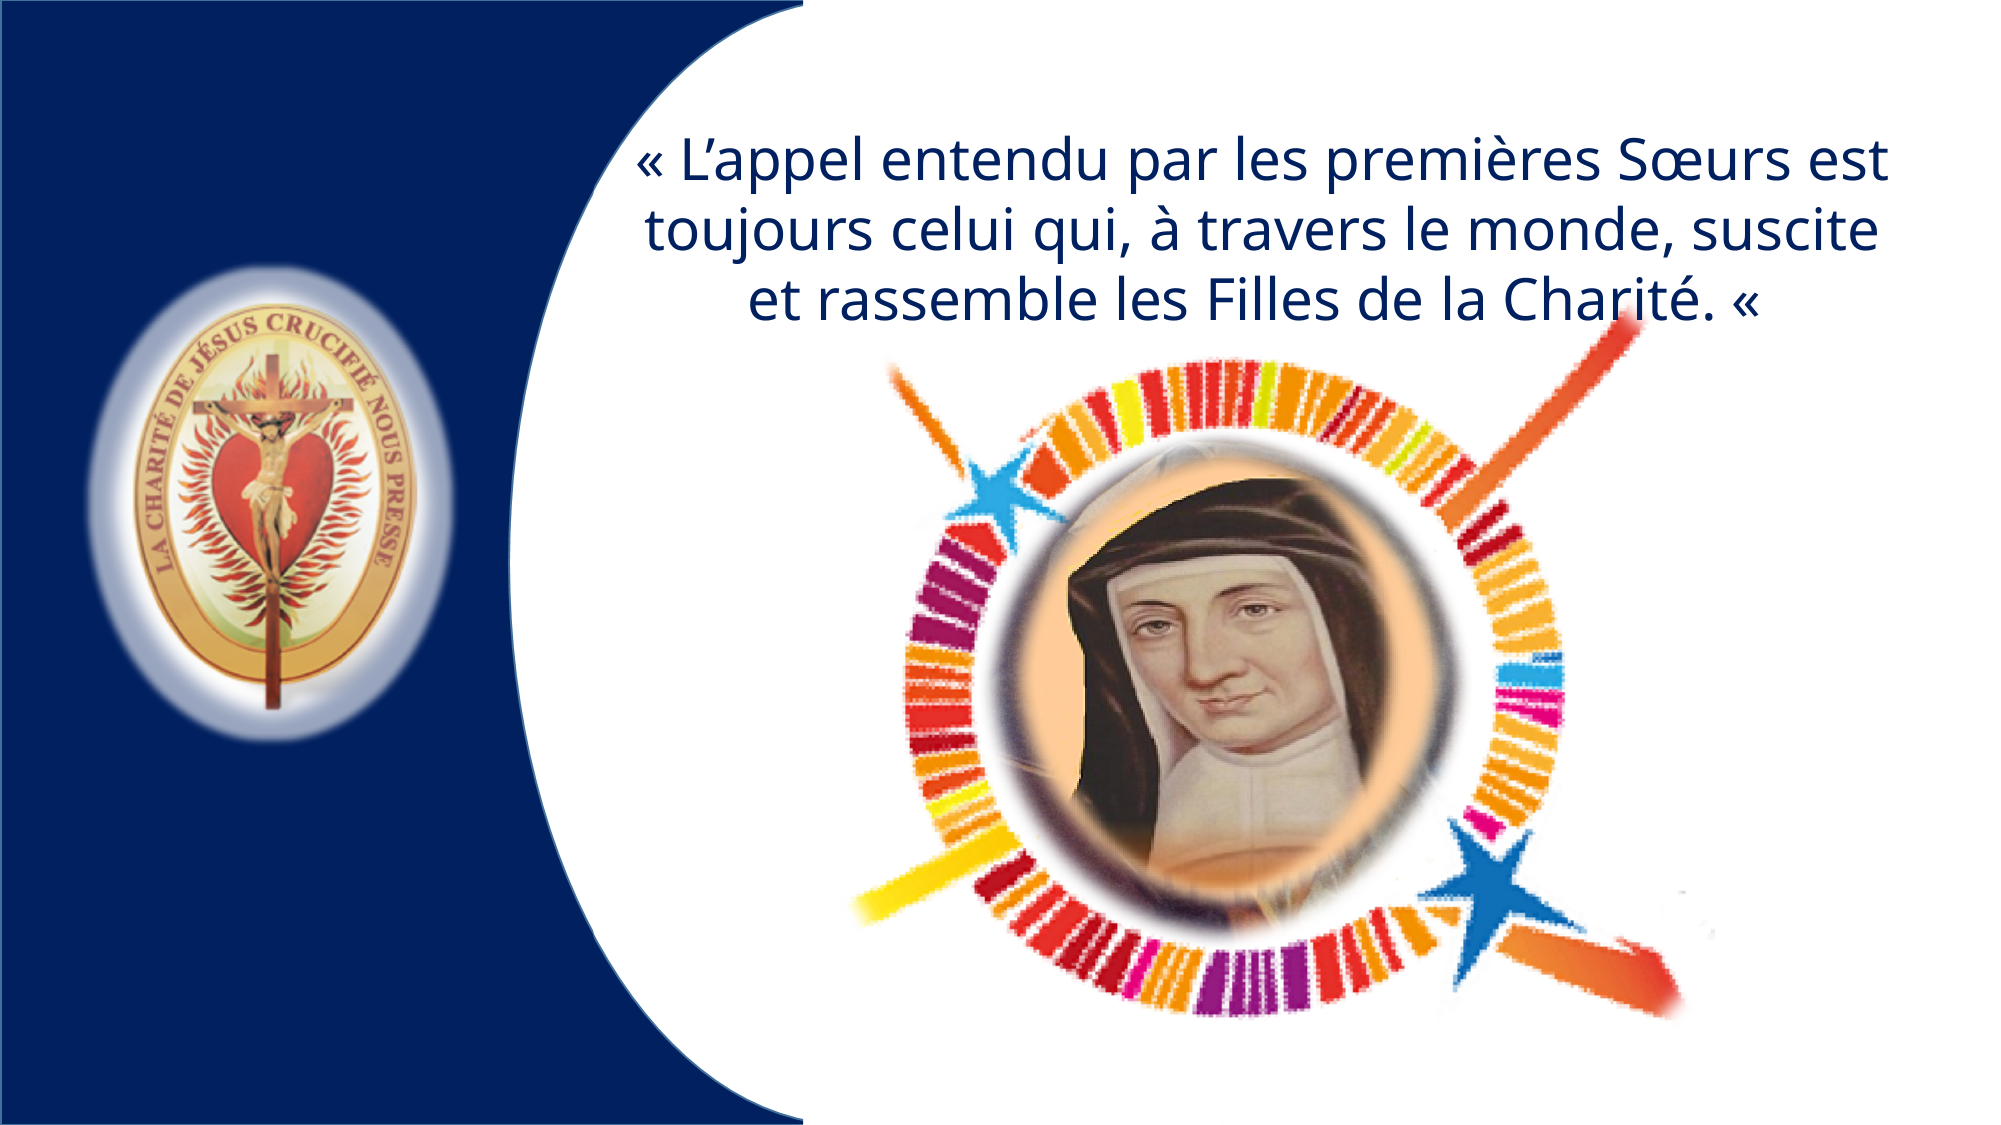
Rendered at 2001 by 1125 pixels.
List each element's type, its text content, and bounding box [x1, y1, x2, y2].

text_box « L’appel entendu par les premières Sœurs est toujours celui qui, à travers le monde, suscite et rassemble les Filles de la Charité. « [804, 115, 1921, 340]
picture [0, 0, 1808, 1125]
